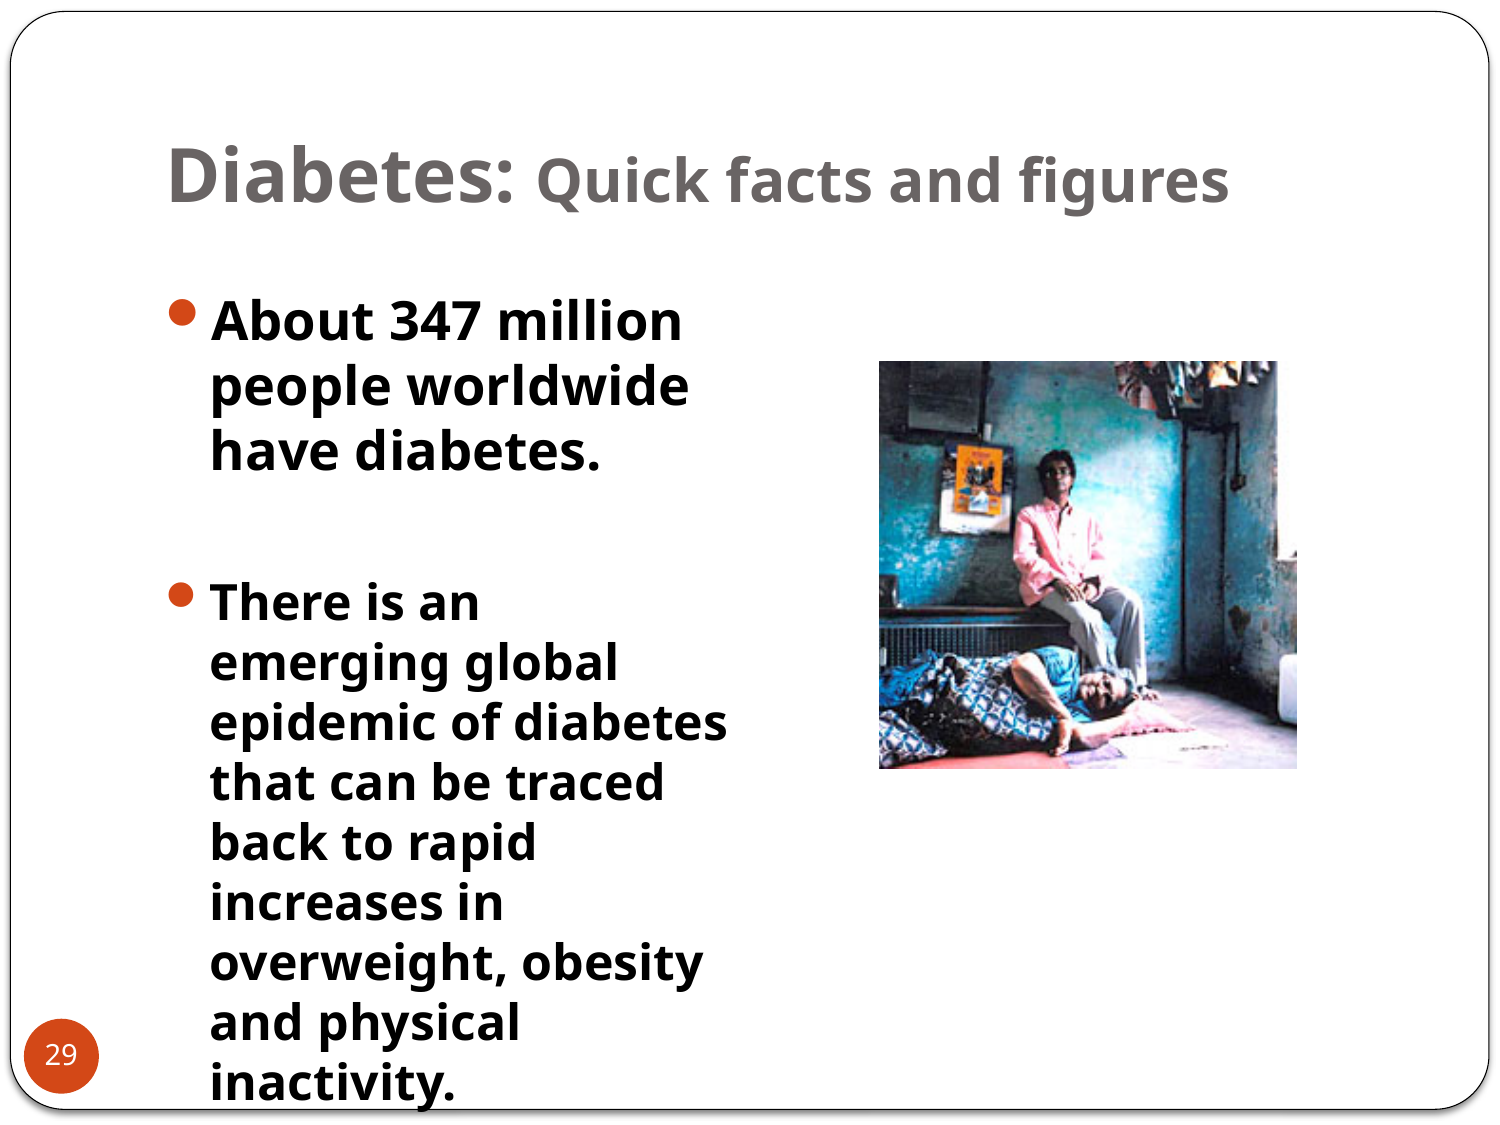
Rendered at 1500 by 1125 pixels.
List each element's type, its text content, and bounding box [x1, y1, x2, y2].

slide_number 29 [23, 1018, 99, 1094]
list About 347 million people worldwide have diabetes. There is an emerging global epidemic of diabetes that can be traced back to rapid increases in overweight, obesity and physical inactivity. [149, 278, 751, 988]
picture [879, 361, 1297, 769]
title Diabetes: Quick facts and figures [149, 44, 1426, 233]
